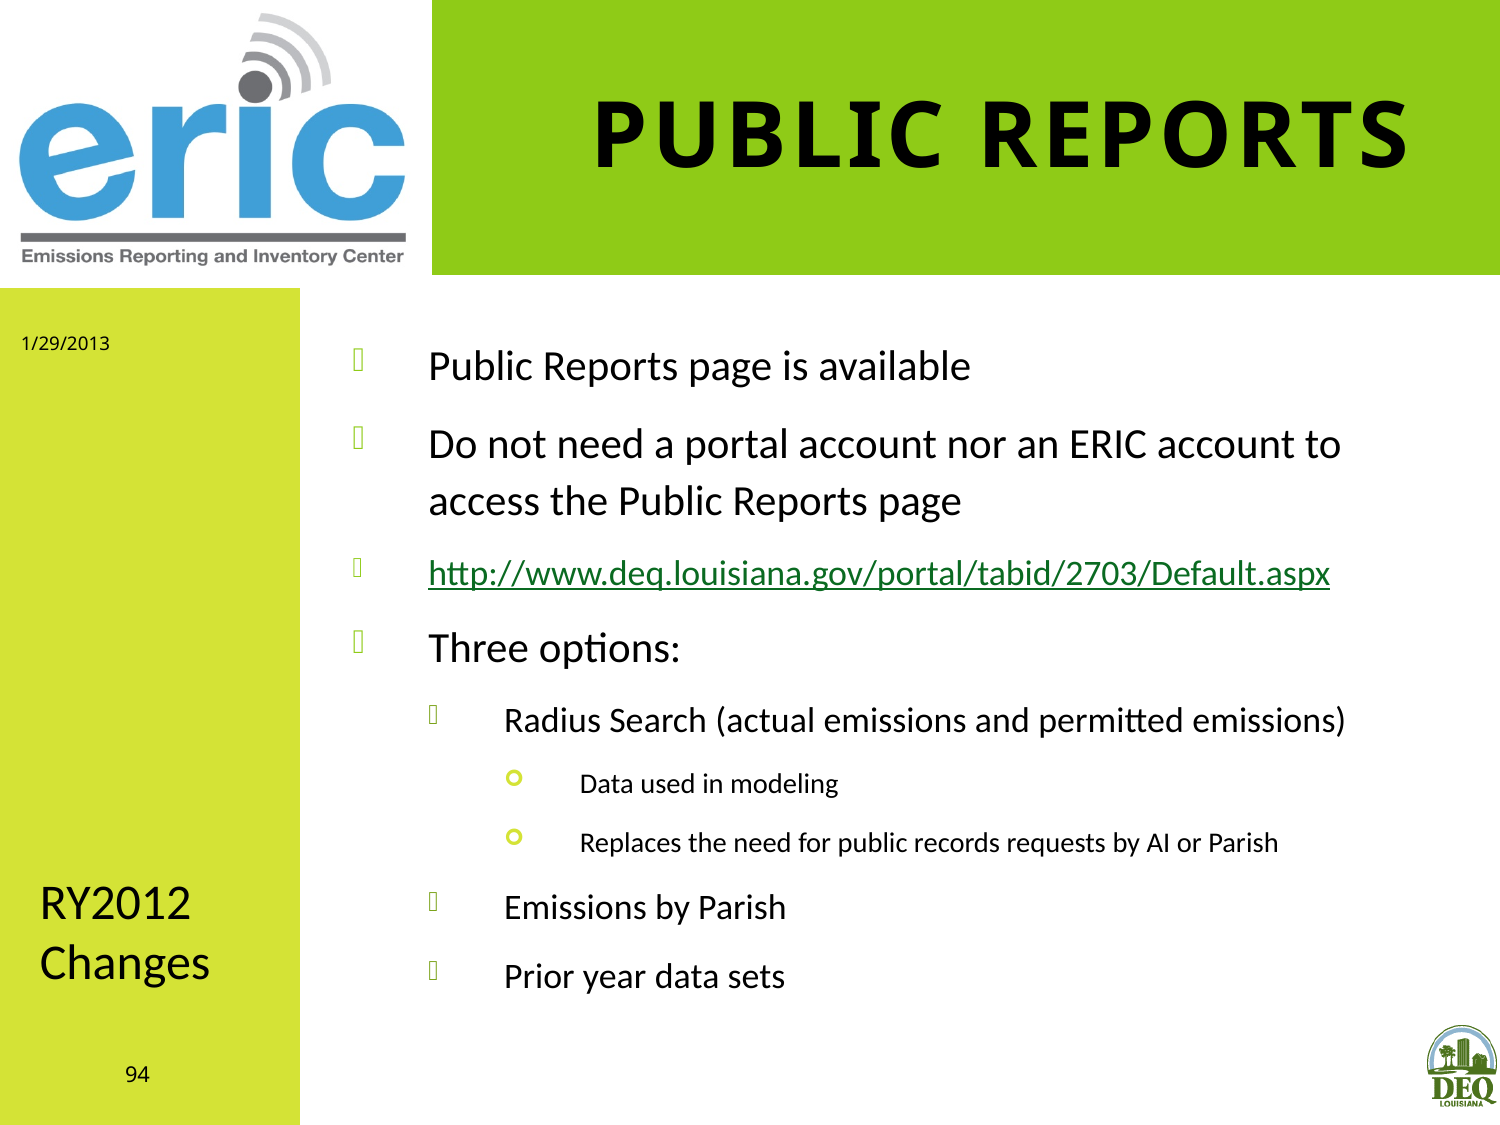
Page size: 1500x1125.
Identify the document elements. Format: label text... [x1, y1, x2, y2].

picture [1425, 1024, 1500, 1107]
slide_number 94 [62, 1050, 213, 1100]
list Public Reports page is available Do not need a portal account nor an ERIC account to access the Public Reports page http://www.deq.louisiana.gov/portal/tabid/2703/Default.aspx Three options: Radius Search (actual emissions and permitted emissions) Data used in modeling Replaces the need for public records requests by AI or Parish Emissions by Parish Prior year data sets [337, 324, 1425, 1005]
title Public Reports [399, 37, 1425, 225]
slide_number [0, 312, 125, 373]
picture [0, 0, 432, 288]
text_box RY2012 Changes [24, 862, 288, 998]
